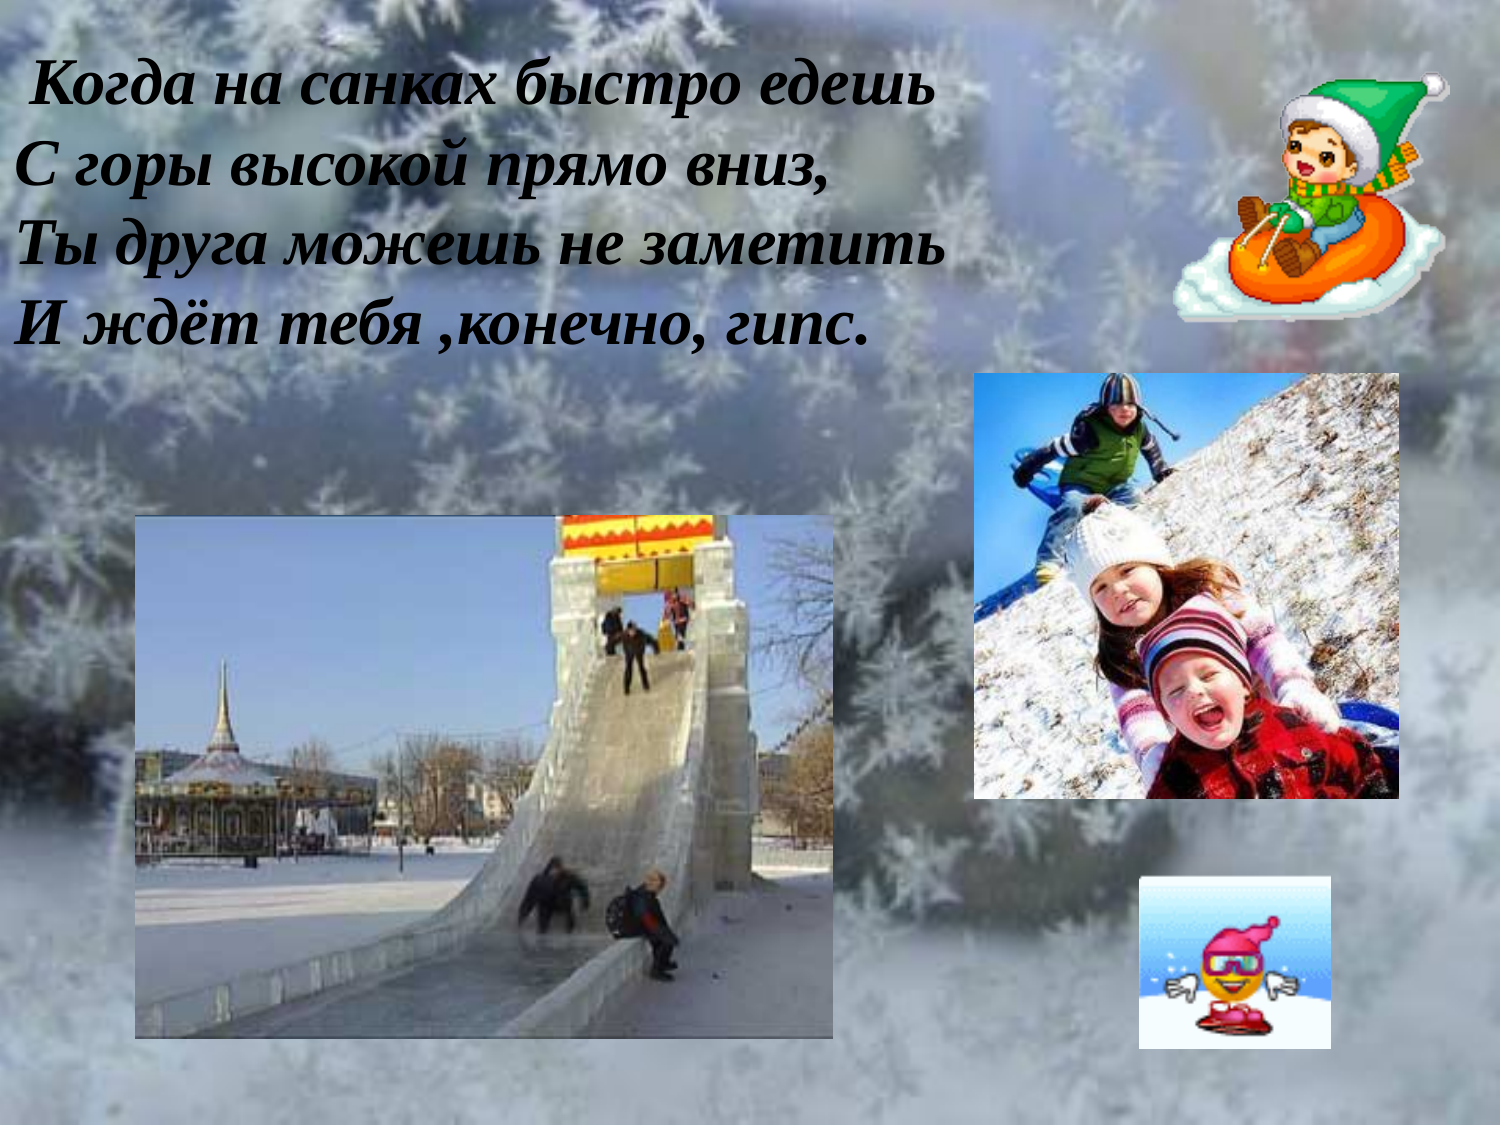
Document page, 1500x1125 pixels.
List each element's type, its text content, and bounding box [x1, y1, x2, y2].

text_box Когда на санках быстро едешь С горы высокой прямо вниз, Ты друга можешь не заметить И ждёт тебя ,конечно, гипс. [0, 30, 1146, 366]
picture [0, 0, 1500, 1125]
